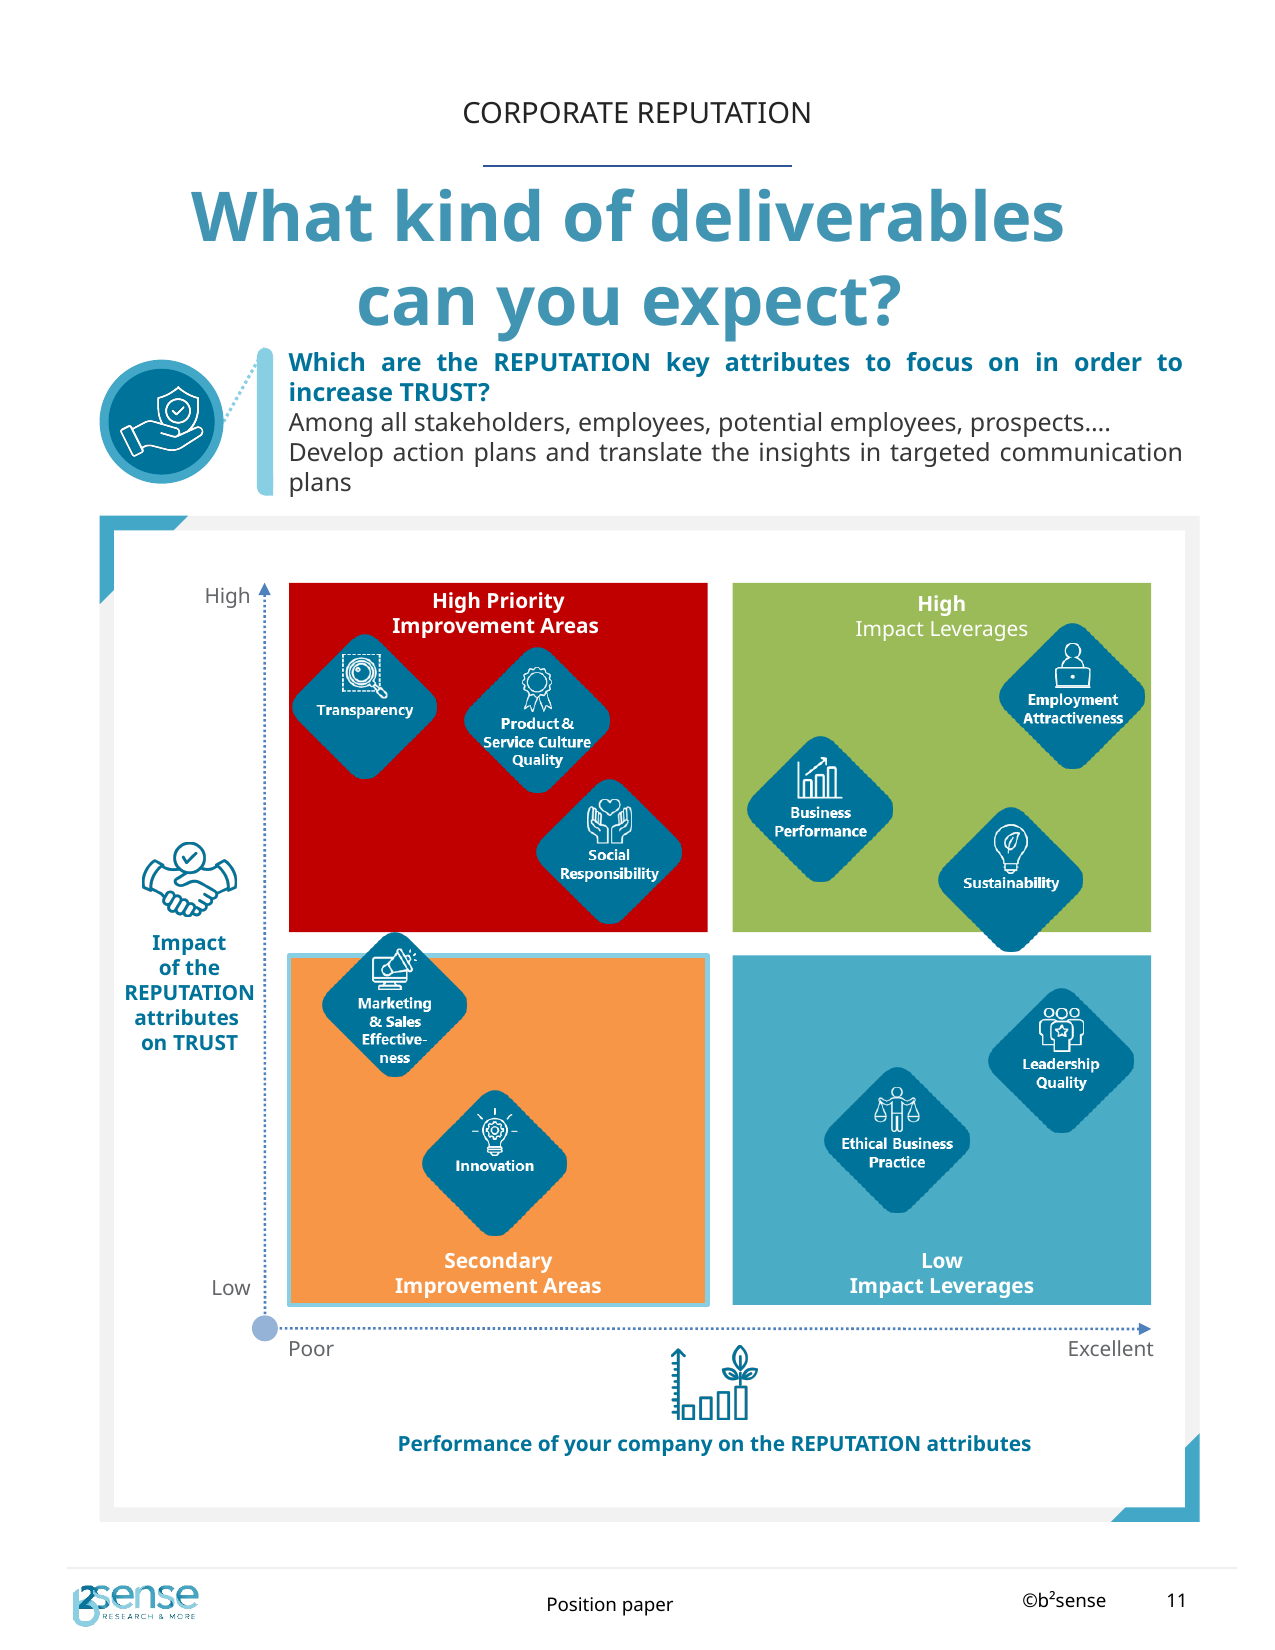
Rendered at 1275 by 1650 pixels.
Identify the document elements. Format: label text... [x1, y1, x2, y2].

picture [166, 894, 172, 902]
picture [904, 1067, 970, 1132]
picture [177, 845, 203, 871]
picture [191, 889, 237, 918]
picture [720, 1394, 727, 1417]
text_box Impact of the REPUTATION attributes on TRUST [114, 929, 259, 1055]
picture [811, 829, 823, 836]
picture [373, 958, 407, 981]
picture [1025, 714, 1032, 723]
picture [875, 1114, 886, 1119]
picture [876, 1159, 886, 1167]
picture [488, 1147, 502, 1154]
picture [785, 827, 802, 836]
picture [292, 633, 437, 701]
picture [671, 1345, 739, 1421]
text_box [108, 398, 114, 446]
text_box Excellent [1067, 1333, 1154, 1369]
picture [671, 1365, 676, 1374]
picture [592, 808, 601, 825]
picture [617, 868, 627, 878]
picture [742, 1374, 758, 1421]
picture [824, 1067, 891, 1134]
picture [504, 1172, 567, 1236]
picture [1080, 1081, 1086, 1090]
picture [221, 863, 234, 887]
picture [999, 623, 1066, 690]
picture [1014, 888, 1083, 953]
picture [988, 1067, 1057, 1134]
picture [1087, 698, 1098, 704]
picture [502, 737, 521, 747]
picture [806, 811, 813, 817]
picture [178, 869, 226, 890]
text_box Secondary Improvement Areas [287, 953, 710, 1307]
text_box Low Impact Leverages [731, 953, 1153, 1307]
text_box Poor [288, 1338, 335, 1369]
picture [415, 1001, 426, 1008]
picture [824, 1147, 889, 1213]
picture [938, 806, 1083, 874]
picture [737, 1389, 744, 1417]
text_box Which are the REPUTATION key attributes to focus on in order to increase TRUST? Among all stakeholders, employees, potential employees, prospects…. Develop action plans and translate the insights in targeted communication plans [266, 347, 1200, 496]
picture [671, 1402, 676, 1410]
picture [378, 679, 382, 689]
picture [1079, 623, 1145, 688]
picture [153, 869, 215, 908]
list What kind of deliverables can you expect? [64, 199, 1211, 313]
title CORPORATE REPUTATION [68, 94, 1207, 130]
picture [1066, 1070, 1134, 1134]
picture [422, 1170, 487, 1236]
picture [671, 1377, 676, 1386]
picture [380, 691, 387, 698]
picture [390, 1017, 410, 1026]
picture [403, 1034, 416, 1044]
picture [1054, 1018, 1070, 1022]
text_box High [189, 582, 264, 608]
picture [186, 906, 192, 914]
picture [613, 860, 682, 925]
text_box [131, 465, 192, 475]
text_box High Impact Leverages [731, 581, 1153, 934]
picture [536, 858, 606, 925]
picture [472, 1164, 482, 1170]
picture [1021, 878, 1049, 887]
picture [292, 713, 362, 780]
picture [999, 703, 1064, 769]
picture [194, 841, 237, 872]
picture [618, 813, 625, 824]
text_box [99, 359, 223, 484]
picture [736, 1349, 745, 1365]
picture [179, 902, 186, 912]
text_box [249, 1314, 280, 1344]
picture [359, 999, 366, 1008]
text_box [97, 513, 191, 607]
text_box [180, 514, 1202, 1441]
picture [747, 736, 814, 803]
picture [382, 998, 394, 1008]
picture [798, 762, 841, 798]
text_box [208, 413, 340, 430]
picture [142, 889, 185, 918]
picture [988, 987, 1134, 1055]
picture [685, 1408, 692, 1417]
text_box [208, 396, 214, 412]
picture [671, 1389, 676, 1398]
picture [747, 816, 812, 882]
picture [908, 1142, 915, 1148]
text_box [208, 438, 213, 448]
picture [346, 658, 376, 687]
text_box High Priority Improvement Areas [287, 581, 710, 934]
picture [908, 1114, 919, 1119]
picture [142, 841, 185, 873]
picture [544, 647, 610, 712]
picture [422, 1090, 489, 1157]
picture [145, 863, 159, 887]
picture [1081, 705, 1145, 769]
picture [187, 426, 195, 432]
picture [536, 729, 682, 846]
picture [839, 829, 854, 836]
picture [907, 1150, 970, 1213]
text_box Low [196, 1274, 259, 1300]
text_box Performance of your company on the REPUTATION attributes [397, 1423, 1032, 1464]
picture [827, 736, 893, 801]
picture [171, 898, 179, 909]
picture [703, 1400, 709, 1417]
picture [742, 1345, 758, 1372]
picture [556, 758, 562, 767]
picture [671, 1414, 677, 1421]
picture [321, 931, 468, 1078]
picture [398, 1007, 468, 1078]
text_box [97, 596, 1119, 1524]
picture [464, 647, 531, 714]
picture [829, 818, 893, 882]
picture [938, 886, 1008, 953]
picture [371, 708, 380, 714]
text_box [112, 528, 1187, 1509]
text_box [124, 368, 199, 384]
picture [70, 1581, 201, 1629]
picture [375, 981, 406, 986]
picture [501, 1090, 567, 1155]
picture [464, 727, 529, 793]
text_box [1109, 1431, 1202, 1524]
picture [368, 715, 437, 780]
